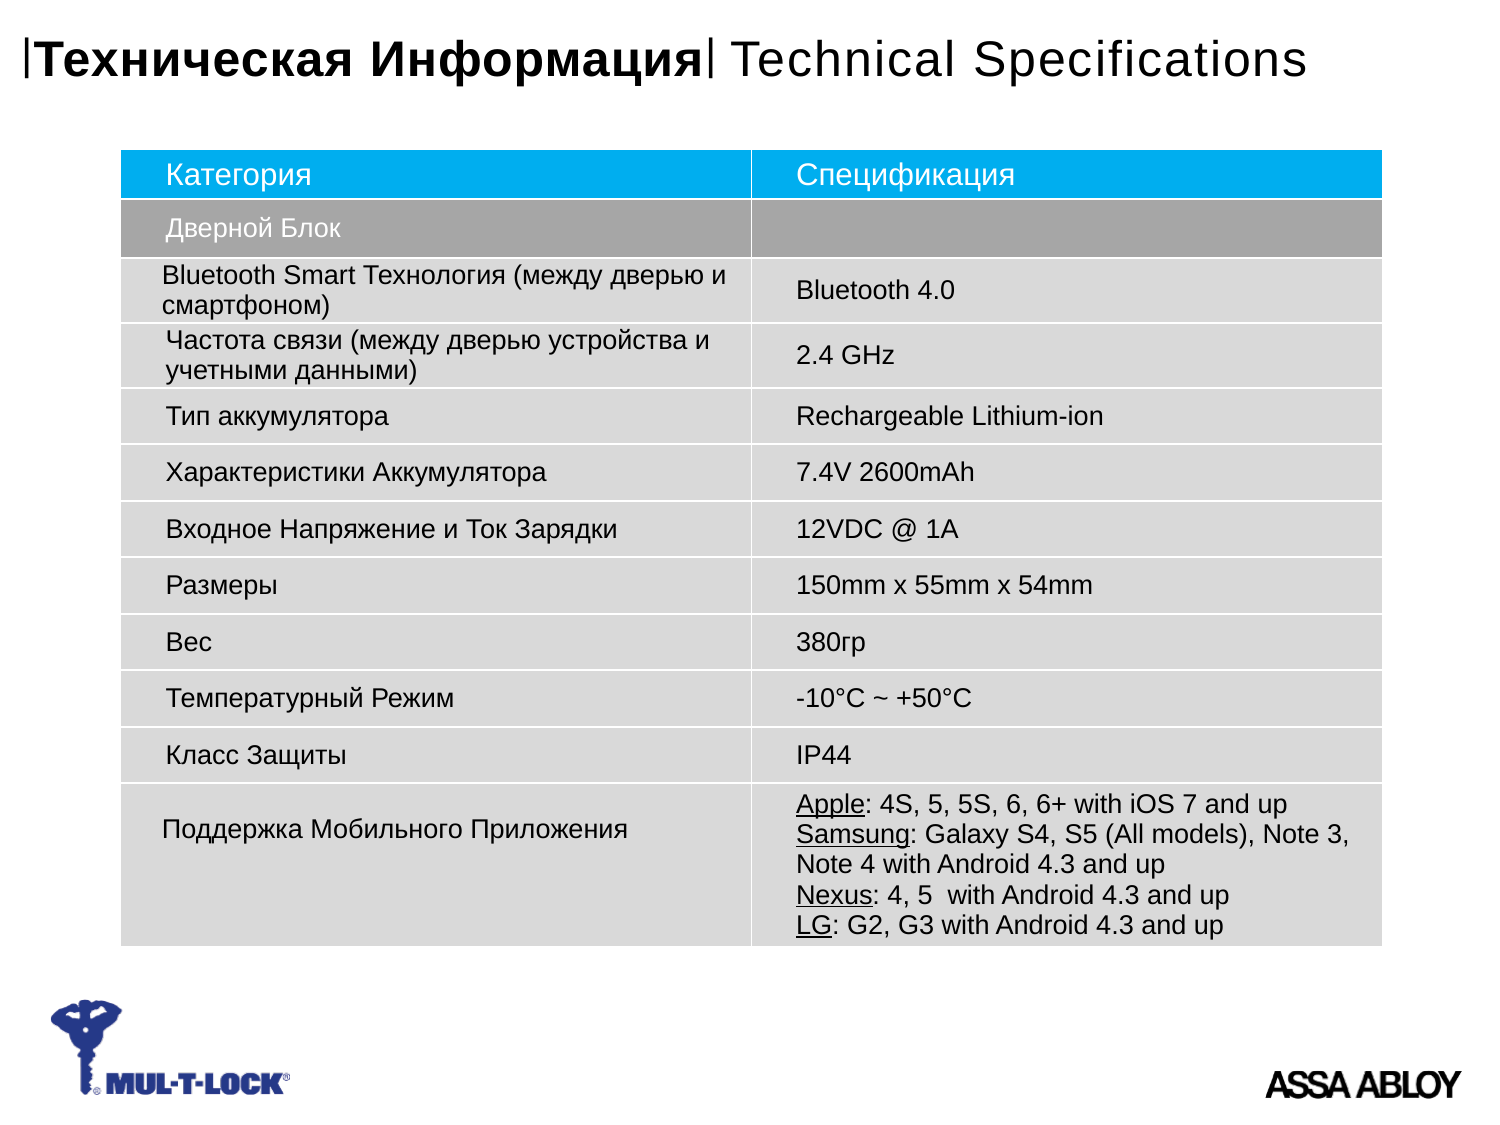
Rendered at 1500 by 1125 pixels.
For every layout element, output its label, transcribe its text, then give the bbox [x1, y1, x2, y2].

table_cell [752, 200, 1382, 257]
table_cell 150mm x 55mm x 54mm [752, 558, 1382, 613]
picture [1265, 1069, 1463, 1099]
table_cell Класс Защиты [121, 728, 751, 782]
table_cell Температурный Режим [121, 671, 751, 726]
picture [50, 999, 290, 1096]
table_cell 7.4V 2600mAh [752, 445, 1382, 500]
table_cell 2.4 GHz [752, 324, 1382, 387]
table_cell Bluetooth 4.0 [752, 259, 1382, 322]
table_header Спецификация [752, 150, 1382, 198]
table_cell Apple: 4S, 5, 5S, 6, 6+ with iOS 7 and up Samsung: Galaxy S4, S5 (All models), Note 3, Note 4 with Android 4.3 and up Nexus: 4, 5 with Android 4.3 and up LG: G2, G3 with Android 4.3 and up [752, 784, 1382, 946]
table_cell Поддержка Мобильного Приложения [121, 784, 751, 946]
table_cell Дверной Блок [121, 200, 751, 257]
table_cell IP44 [752, 728, 1382, 782]
table_cell Bluetooth Smart Технология (между дверью и смартфоном) [121, 259, 751, 322]
table_cell -10°C ~ +50°C [752, 671, 1382, 726]
table_cell Частота связи (между дверью устройства и учетными данными) [121, 324, 751, 387]
text_box |Техническая Информация| Technical Specifications [6, 0, 1459, 99]
table_cell 380гр [752, 615, 1382, 669]
table_cell 12VDC @ 1A [752, 502, 1382, 556]
table_cell Вес [121, 615, 751, 669]
table_cell Rechargeable Lithium-ion [752, 389, 1382, 443]
table_header Категория [121, 150, 751, 198]
table_cell Тип аккумулятора [121, 389, 751, 443]
table_cell Размеры [121, 558, 751, 613]
table_cell Входное Напряжение и Ток Зарядки [121, 502, 751, 556]
table_cell Характеристики Аккумулятора [121, 445, 751, 500]
